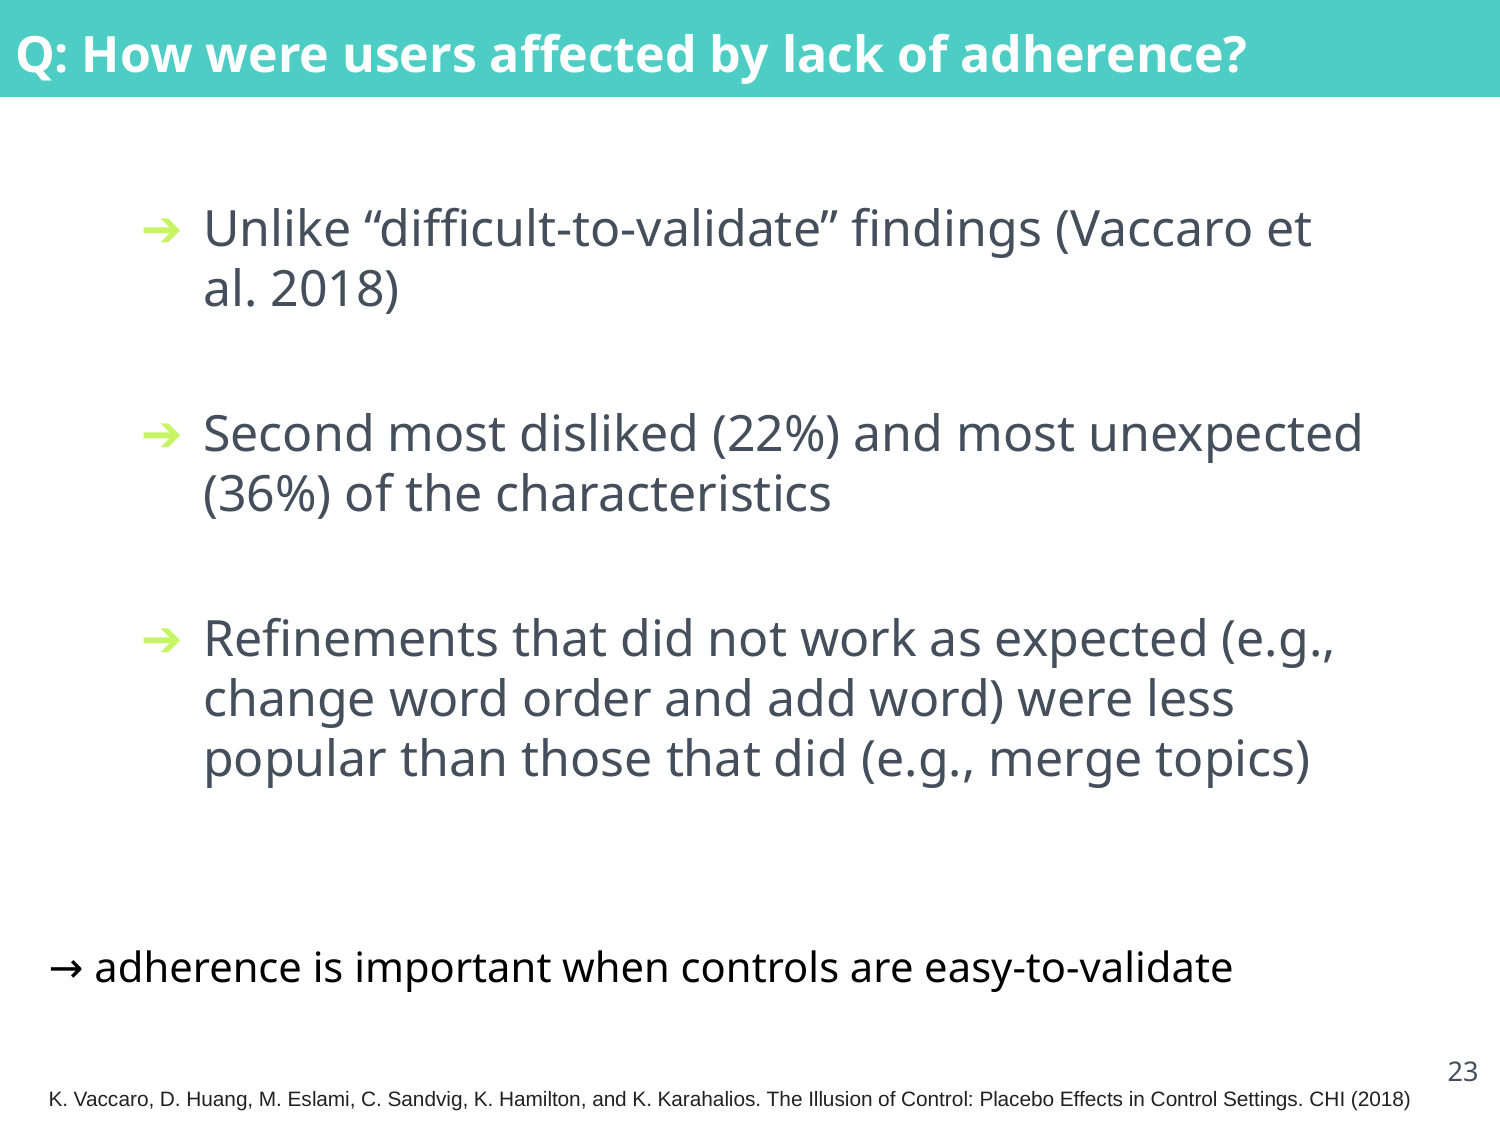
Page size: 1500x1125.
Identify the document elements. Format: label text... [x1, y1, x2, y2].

title Q: How were users affected by lack of adherence? [0, 0, 1500, 97]
text_box → adherence is important when controls are easy-to-validate [33, 925, 1398, 995]
text_box K. Vaccaro, D. Huang, M. Eslami, C. Sandvig, K. Hamilton, and K. Karahalios. The Illusion of Control: Placebo Effects in Control Settings. CHI (2018) [33, 1070, 1484, 1125]
list Unlike “difficult-to-validate” findings (Vaccaro et al. 2018) Second most disliked (22%) and most unexpected (36%) of the characteristics Refinements that did not work as expected (e.g., change word order and add word) were less popular than those that did (e.g., merge topics) [113, 181, 1387, 906]
slide_number 23 [1403, 1038, 1494, 1125]
